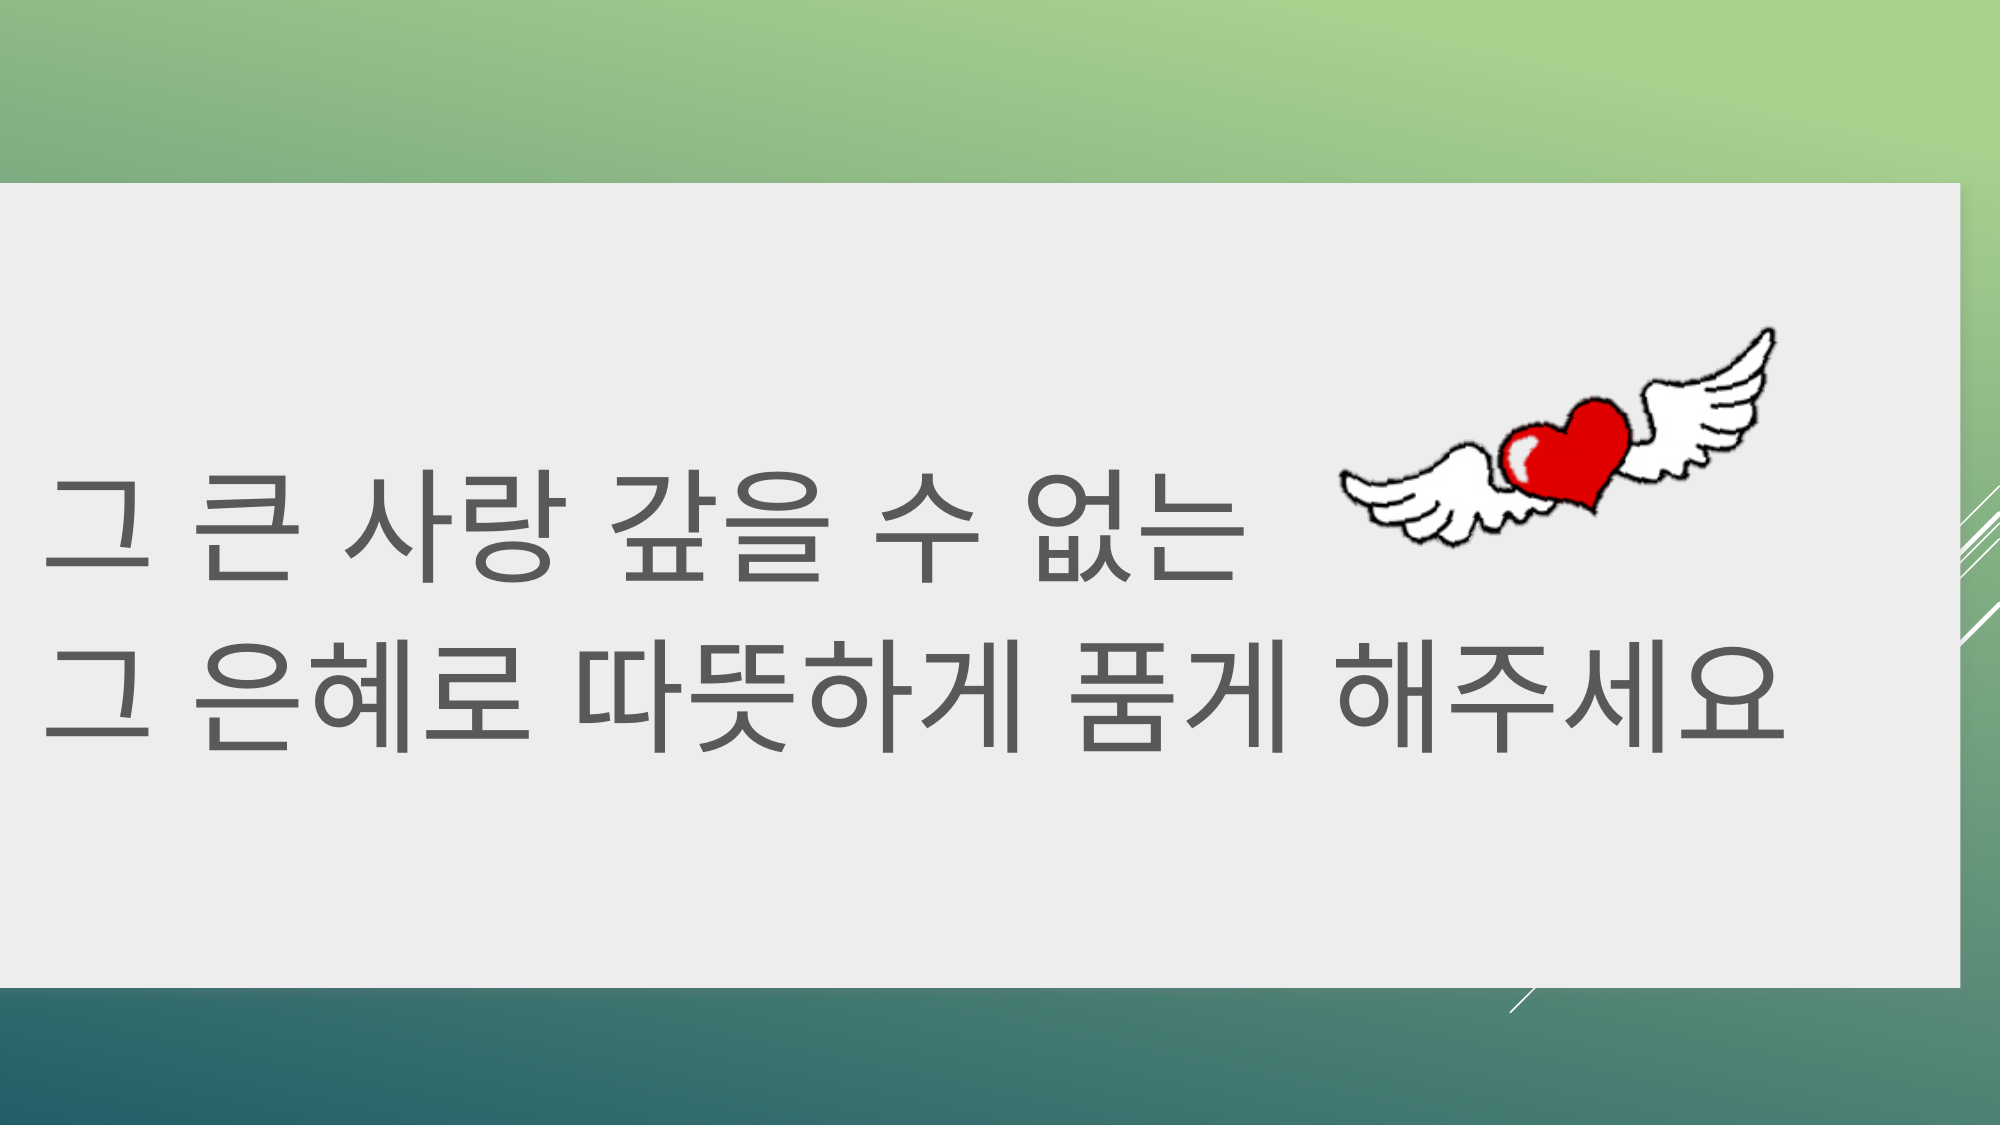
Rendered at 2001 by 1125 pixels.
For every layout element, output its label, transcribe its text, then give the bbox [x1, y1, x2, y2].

text_box 그 큰 사랑 갚을 수 없는 그 은혜로 따뜻하게 품게 해주세요 [0, 183, 1961, 988]
picture [1279, 214, 1868, 803]
